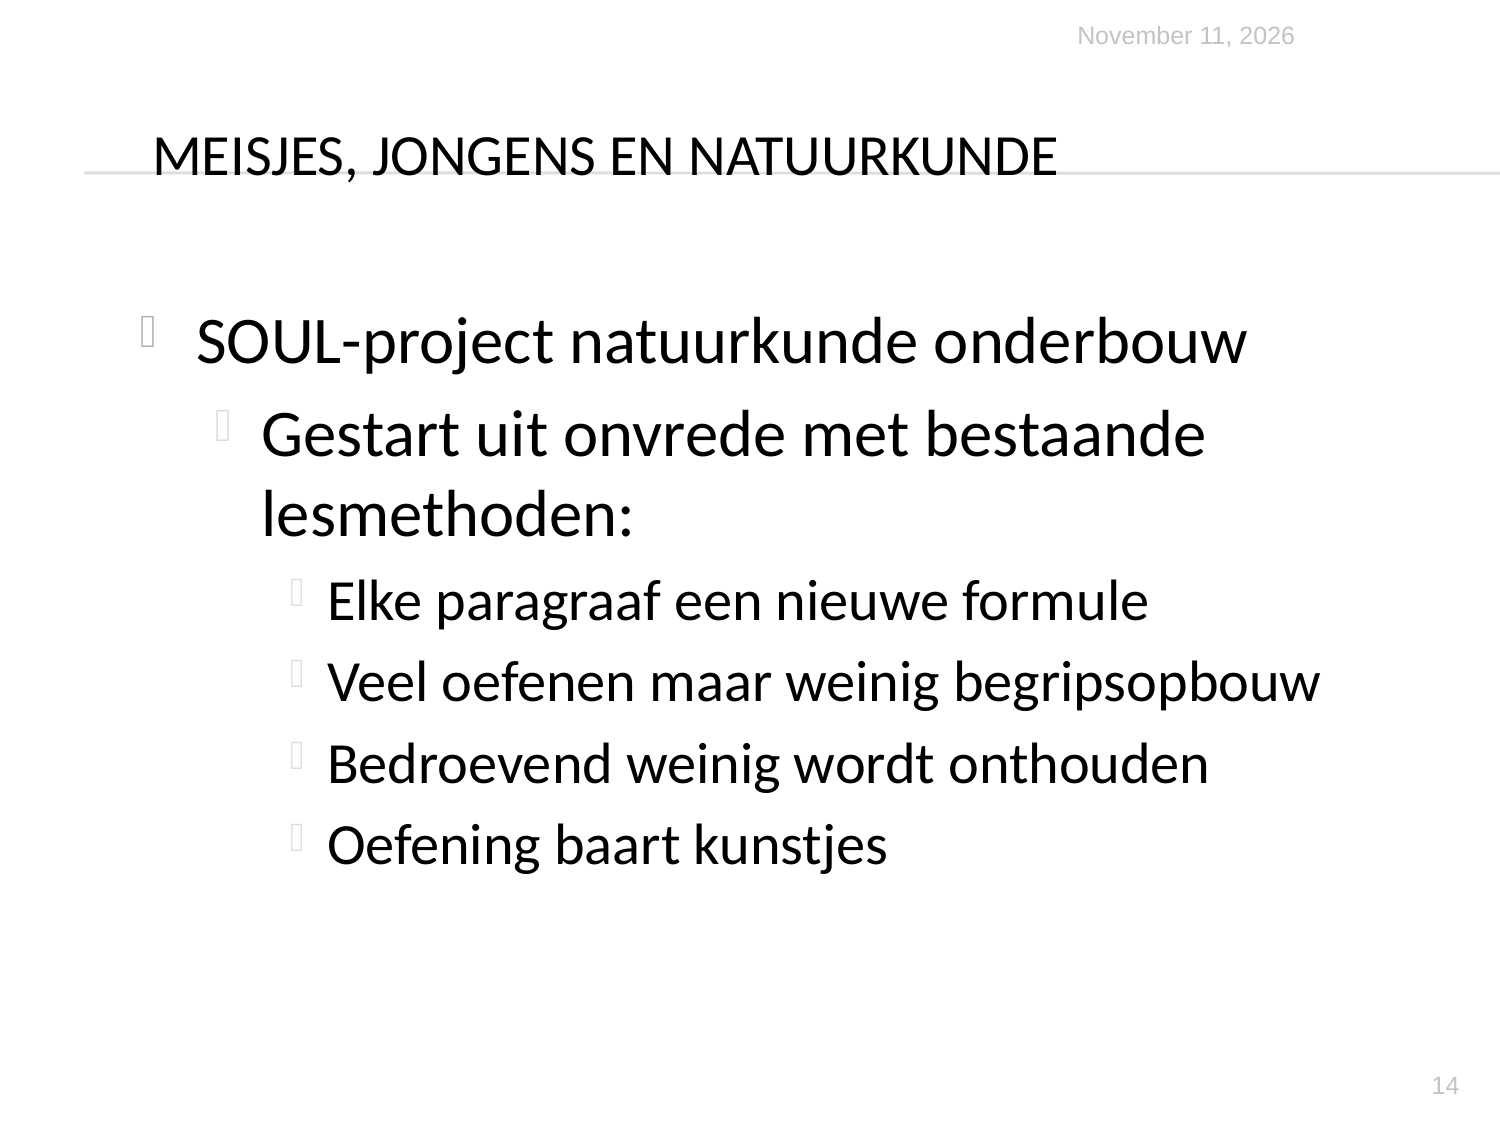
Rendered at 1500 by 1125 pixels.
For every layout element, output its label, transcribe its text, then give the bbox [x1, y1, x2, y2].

slide_number 14 [1350, 1061, 1475, 1103]
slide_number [1062, 12, 1475, 60]
list SOUL-project natuurkunde onderbouw Gestart uit onvrede met bestaande lesmethoden: Elke paragraaf een nieuwe formule Veel oefenen maar weinig begripsopbouw Bedroevend weinig wordt onthouden Oefening baart kunstjes [125, 289, 1418, 1000]
title Meisjes, jongens en natuurkunde [137, 109, 1150, 195]
